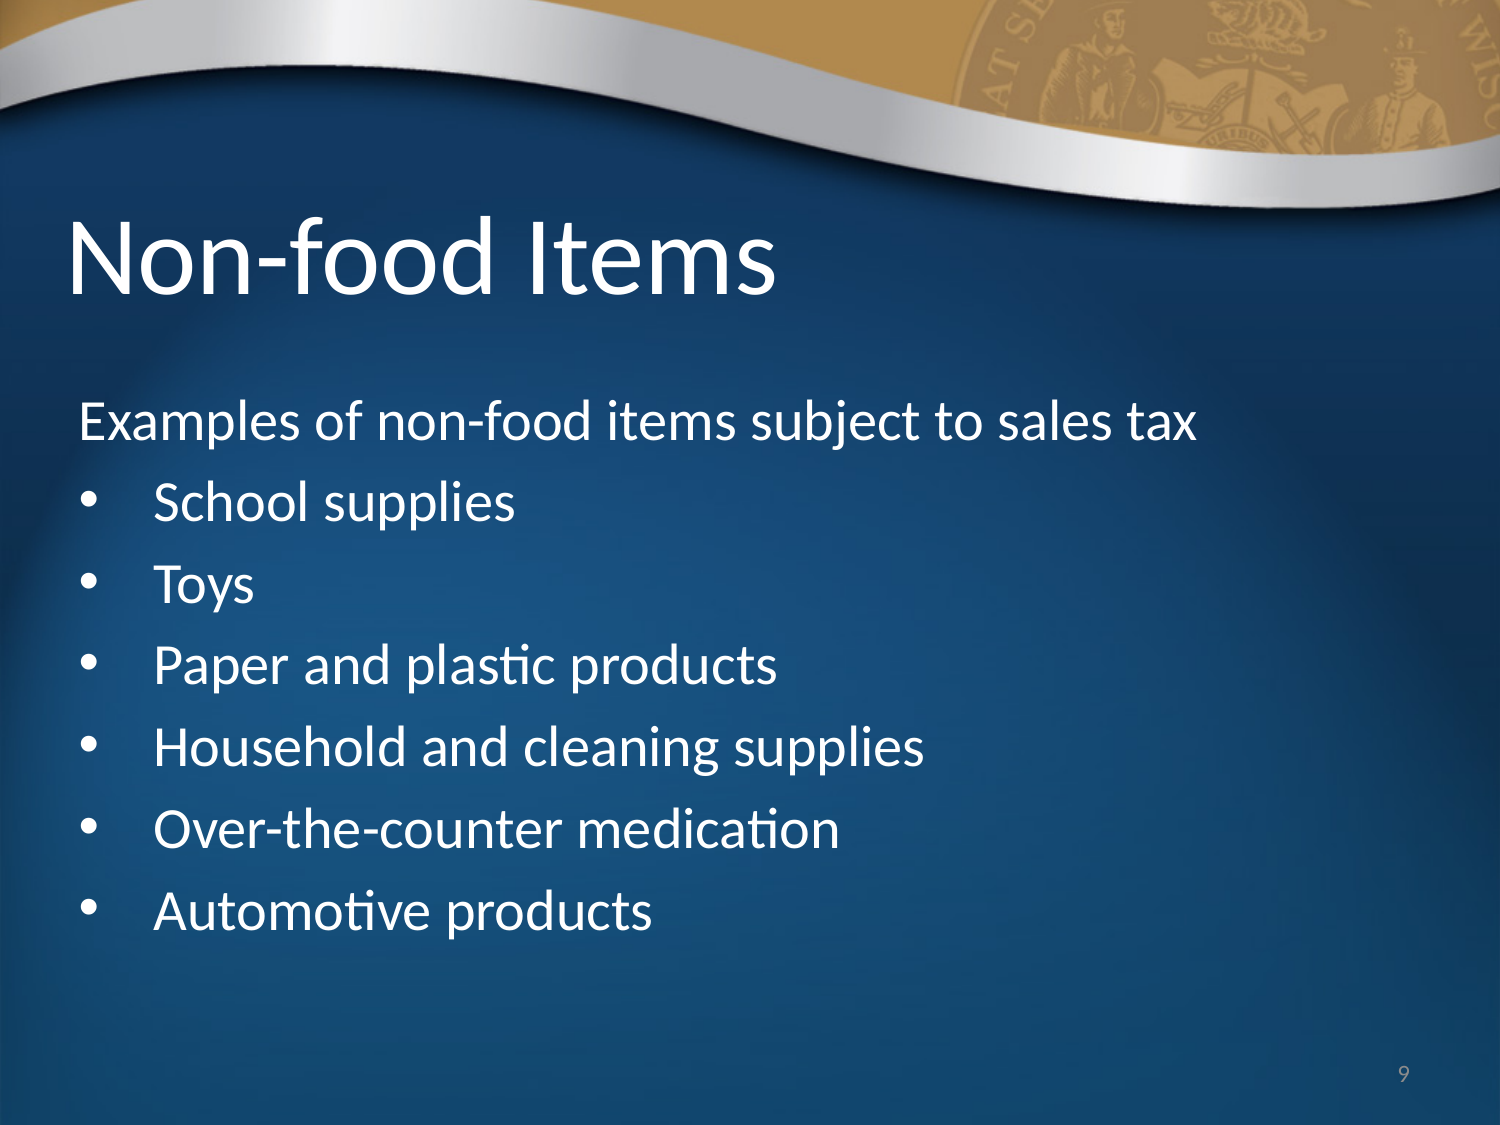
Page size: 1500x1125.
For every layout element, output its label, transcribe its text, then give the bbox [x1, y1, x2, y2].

picture [0, 0, 1500, 1125]
slide_number 9 [1074, 1042, 1425, 1103]
title Non-food Items [50, 149, 1400, 350]
list Examples of non-food items subject to sales tax School supplies Toys Paper and plastic products Household and cleaning supplies Over-the-counter medication Automotive products [24, 374, 1375, 1105]
